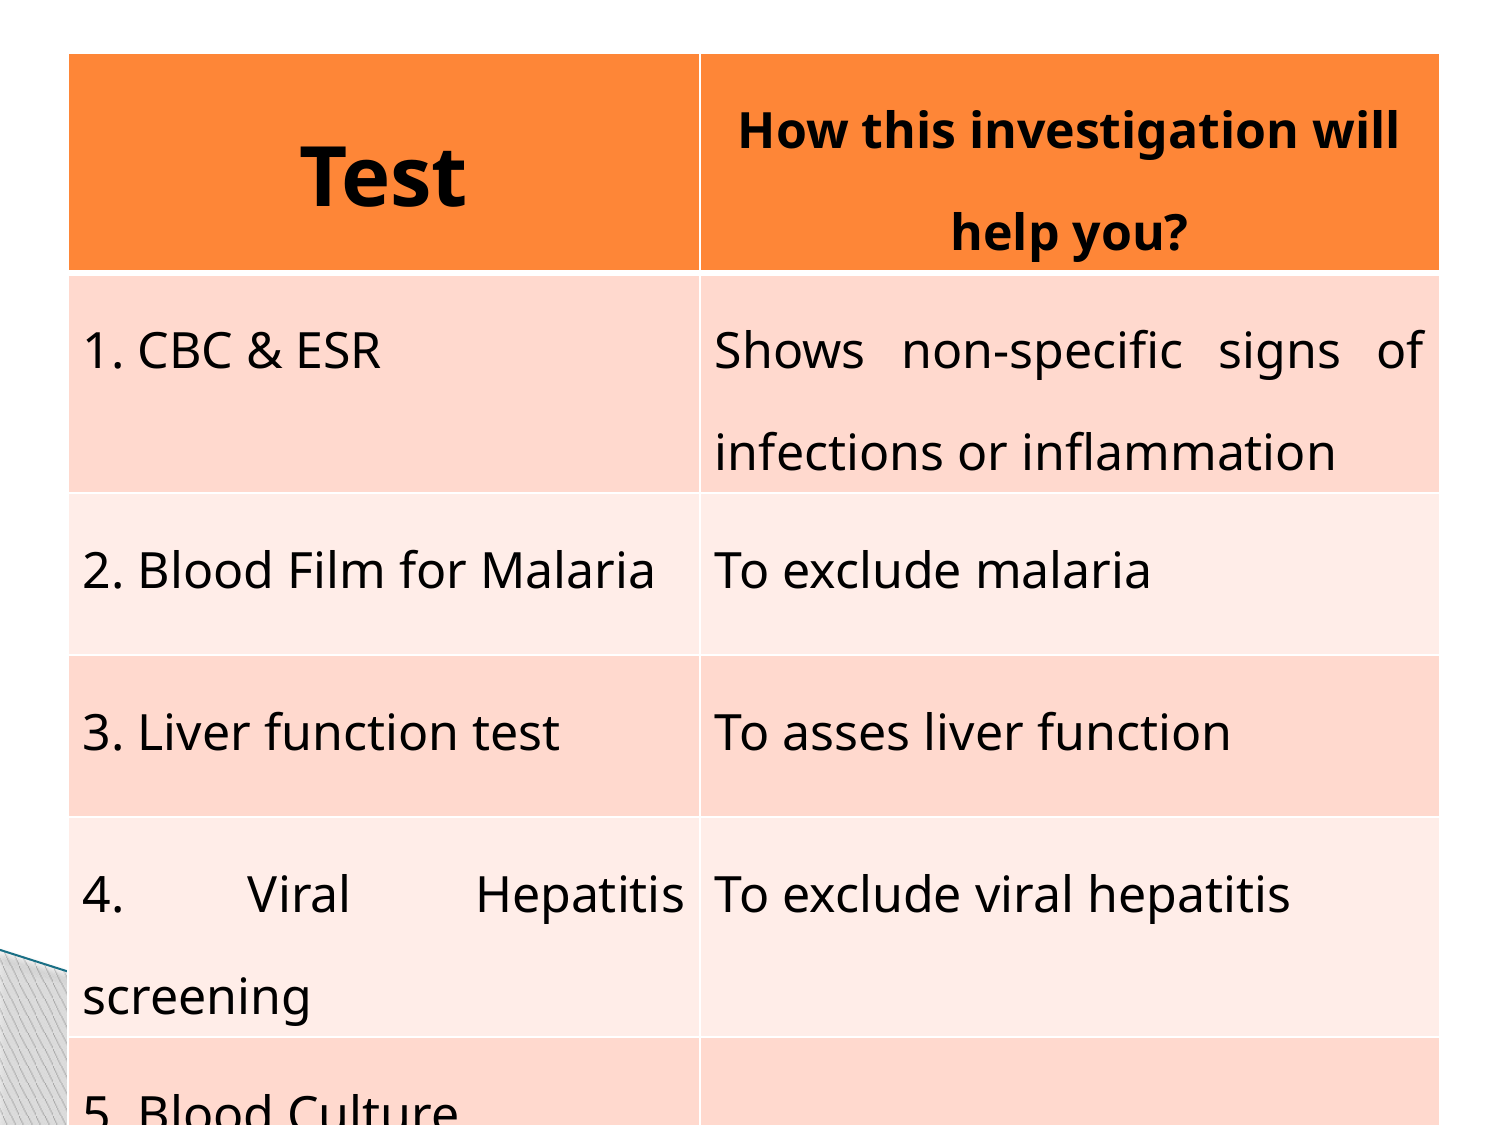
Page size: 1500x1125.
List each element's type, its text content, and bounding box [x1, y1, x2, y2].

table_cell To asses liver function [701, 656, 1439, 816]
table_header How this investigation will help you? [701, 54, 1439, 270]
table_header Test [69, 54, 699, 270]
table_cell 4. Viral Hepatitis screening [69, 818, 699, 1036]
table_cell 2. Blood Film for Malaria [69, 494, 699, 654]
table_cell [701, 1038, 1439, 1125]
table_cell To exclude malaria [701, 494, 1439, 654]
table_cell Shows non-specific signs of infections or inflammation [701, 276, 1439, 492]
table_cell 3. Liver function test [69, 656, 699, 816]
table_cell To exclude viral hepatitis [701, 818, 1439, 1036]
table_cell 1. CBC & ESR [69, 276, 699, 492]
table_cell 5. Blood Culture [69, 1038, 699, 1125]
